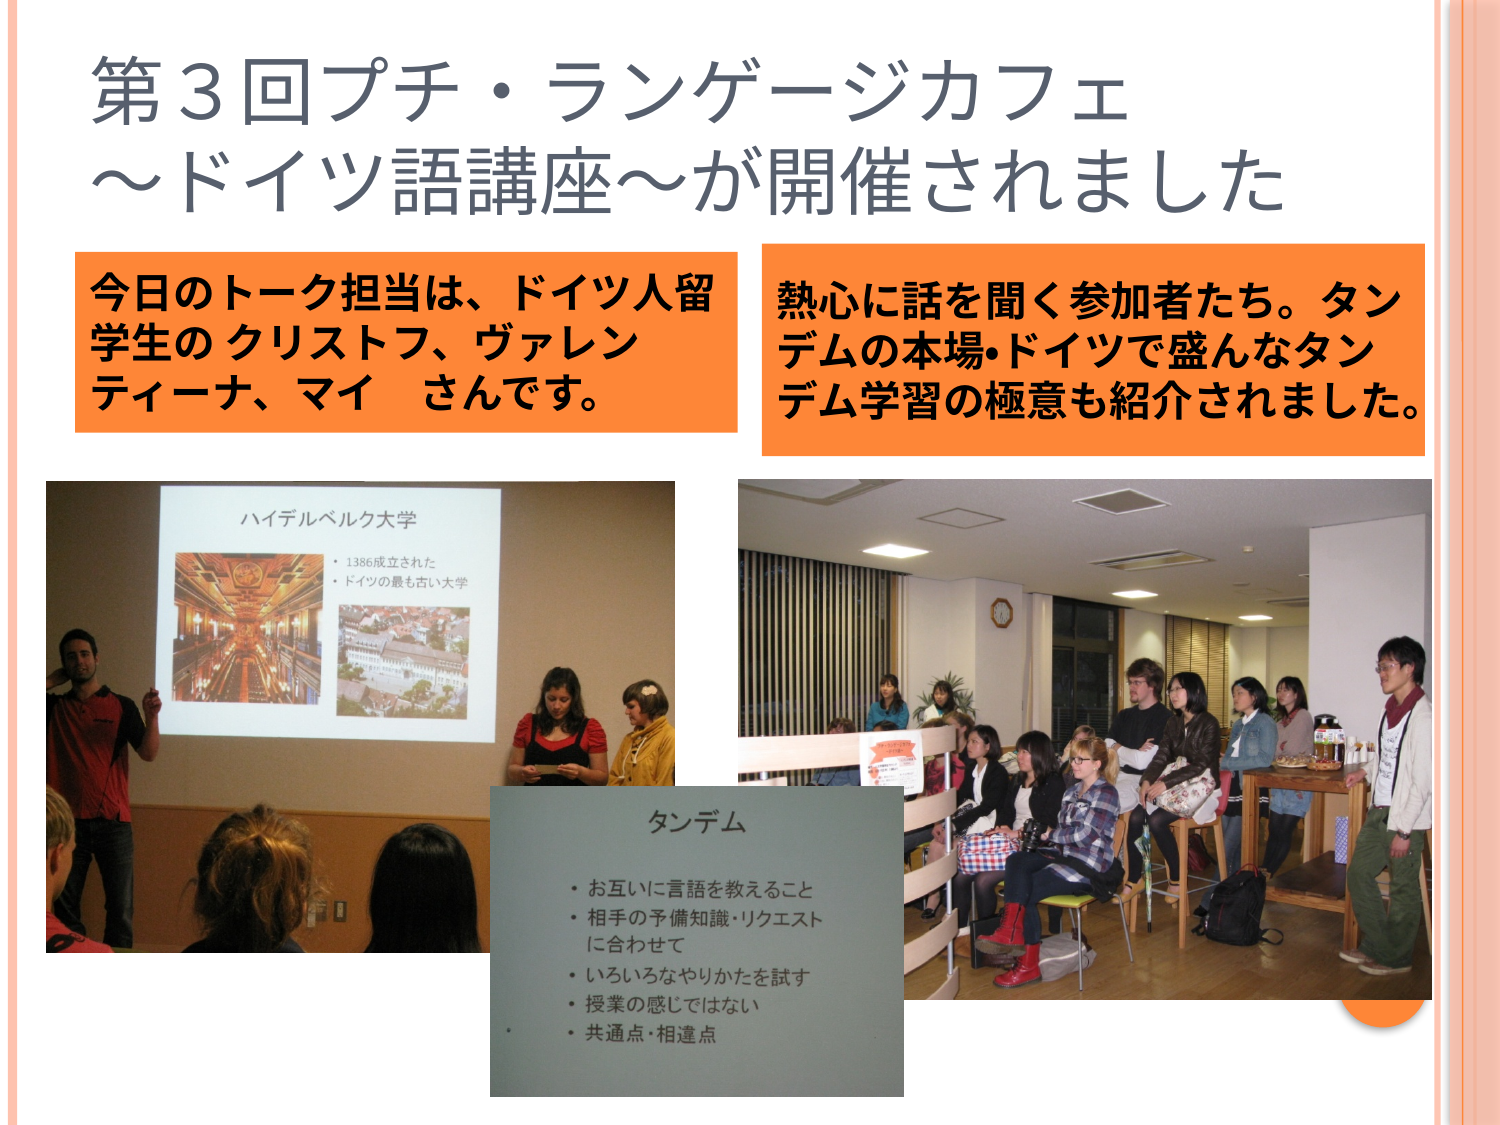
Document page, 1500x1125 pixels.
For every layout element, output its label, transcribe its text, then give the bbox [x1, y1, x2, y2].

list 熱心に話を聞く参加者たち。タンデムの本場・ドイツで盛んなタンデム学習の極意も紹介されました。 [761, 243, 1425, 457]
picture [489, 786, 905, 1098]
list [46, 480, 676, 953]
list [737, 479, 1432, 1001]
list 今日のトーク担当は、ドイツ人留学生の クリストフ、ヴァレンティーナ、マイ さんです。 [75, 251, 738, 433]
title 第３回プチ・ランゲージカフェ ～ドイツ語講座～が開催されました [75, 42, 1313, 233]
